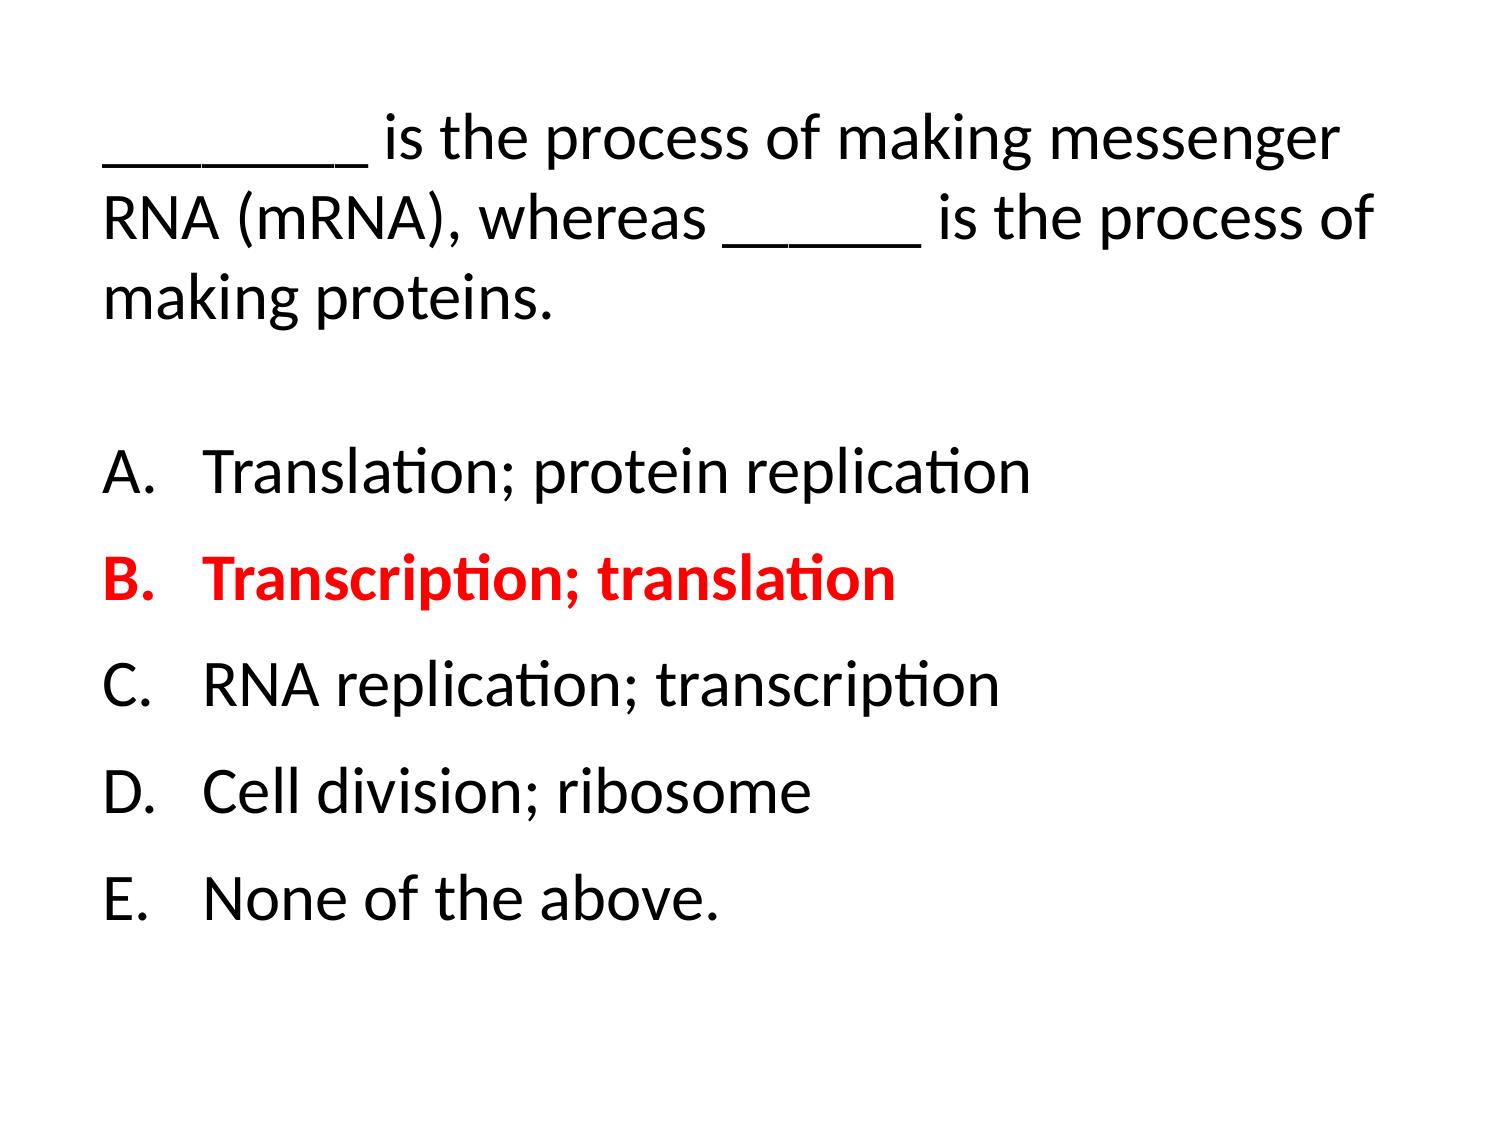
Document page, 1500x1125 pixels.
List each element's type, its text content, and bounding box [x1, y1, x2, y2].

list Translation; protein replication Transcription; translation RNA replication; transcription Cell division; ribosome None of the above. [87, 312, 1363, 988]
title ________ is the process of making messenger RNA (mRNA), whereas ______ is the process of making proteins. [87, 75, 1475, 350]
